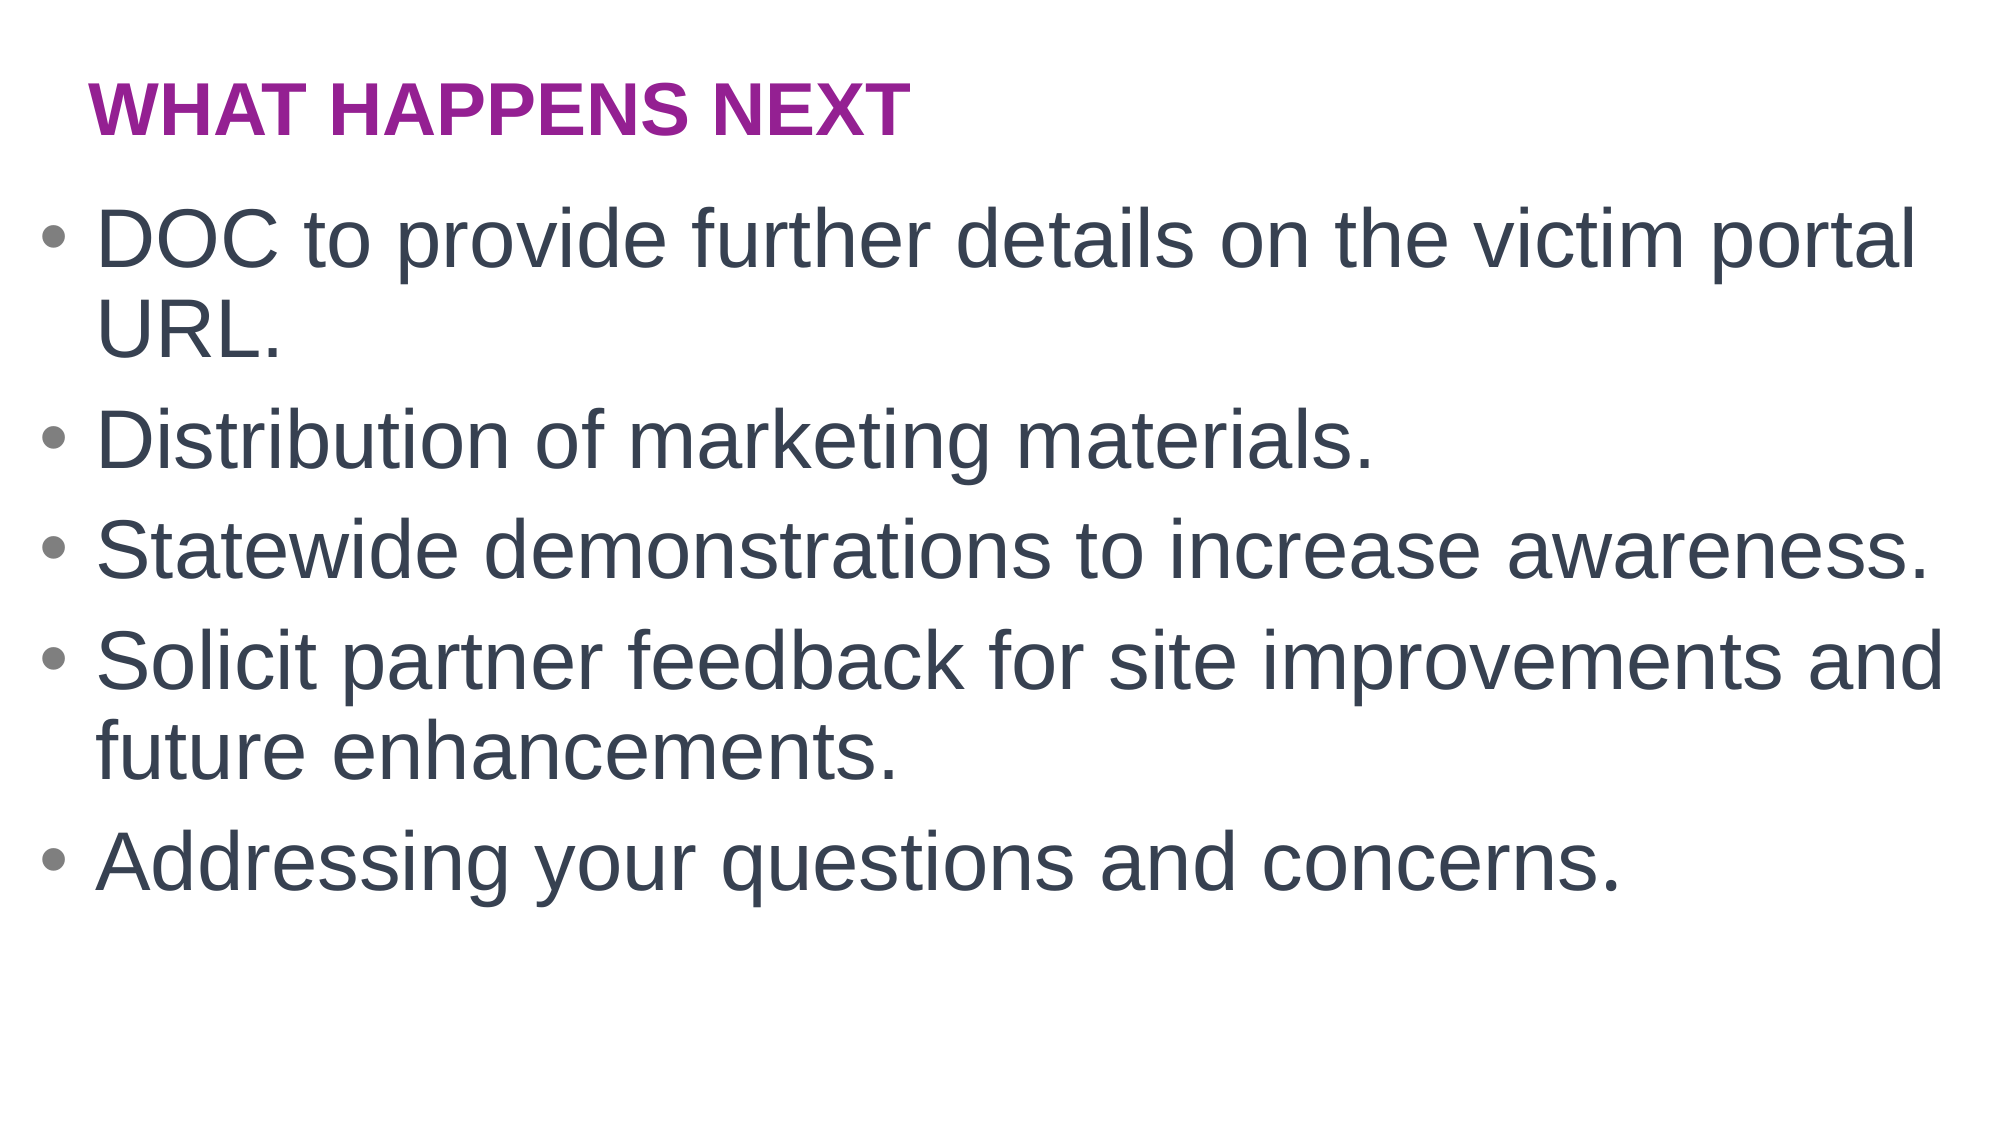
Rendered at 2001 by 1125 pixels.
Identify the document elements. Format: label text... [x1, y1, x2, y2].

title WHAT HAPPENS NEXT [88, 70, 1912, 195]
text_box DOC to provide further details on the victim portal URL. Distribution of marketing materials. Statewide demonstrations to increase awareness. Solicit partner feedback for site improvements and future enhancements. Addressing your questions and concerns. [39, 195, 1966, 1107]
